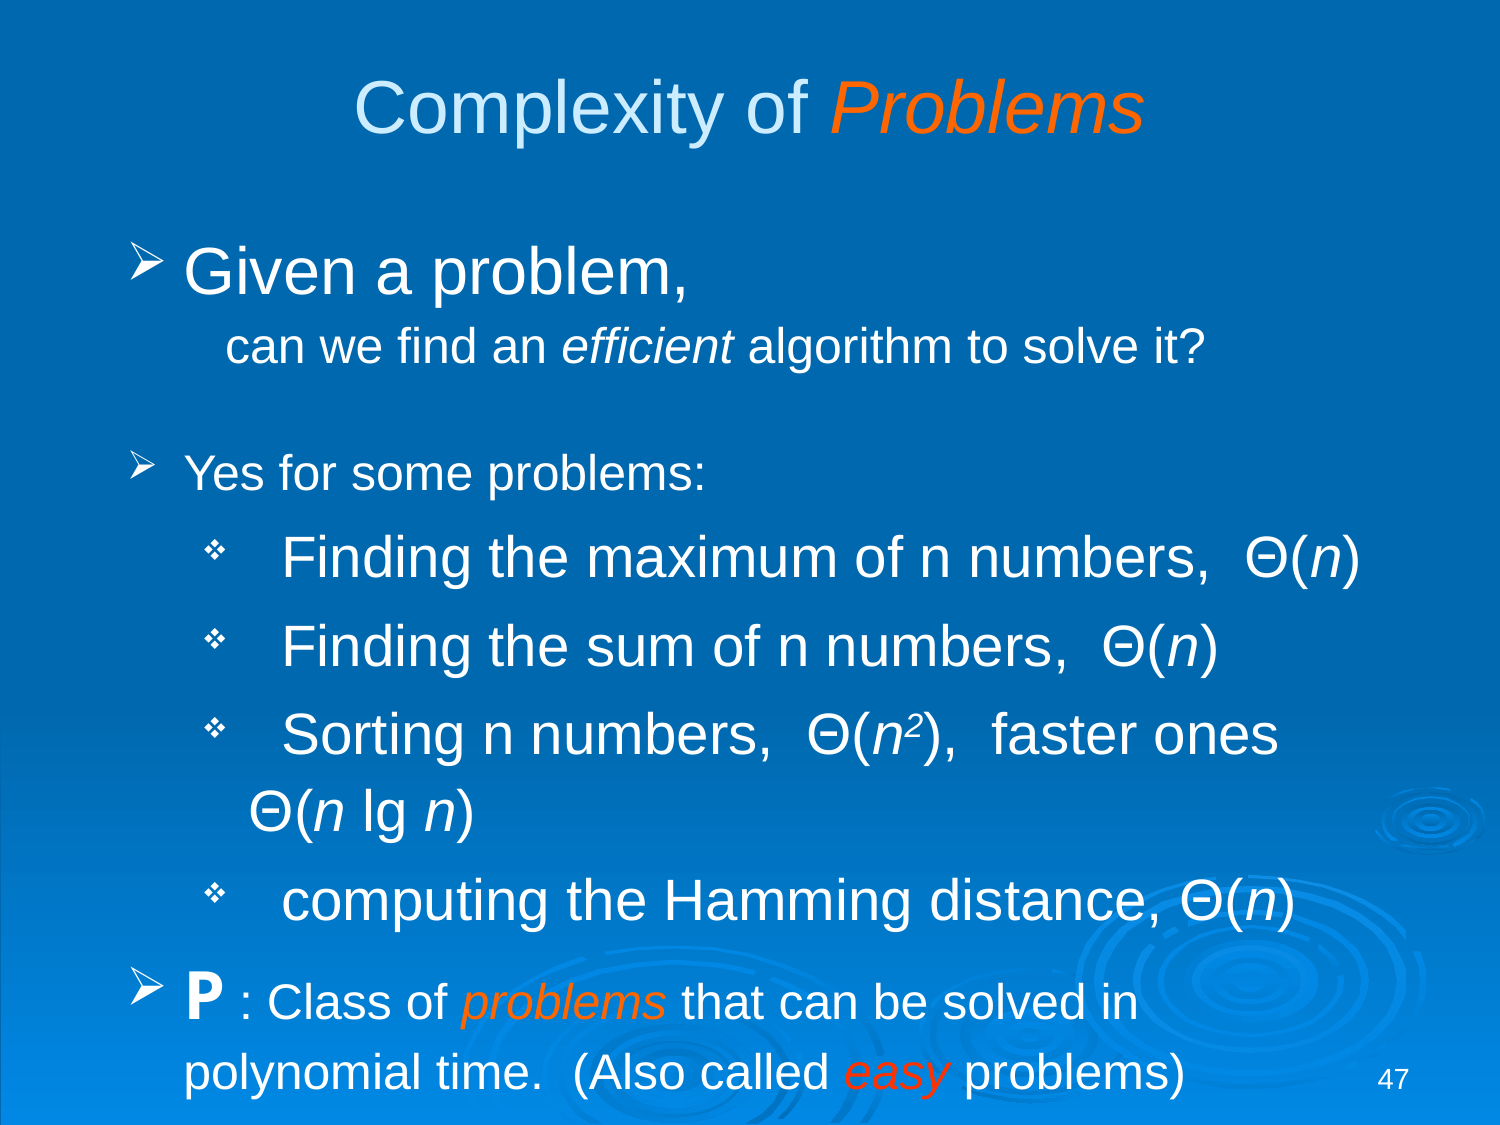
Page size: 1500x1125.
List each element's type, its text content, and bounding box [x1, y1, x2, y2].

title Complexity of Problems [74, 45, 1426, 163]
slide_number 47 [1074, 1024, 1426, 1103]
list Given a problem, can we find an efficient algorithm to solve it? Yes for some problems: Finding the maximum of n numbers, Θ(n) Finding the sum of n numbers, Θ(n) Sorting n numbers, Θ(n2), faster ones Θ(n lg n) computing the Hamming distance, Θ(n) P : Class of problems that can be solved in polynomial time. (Also called easy problems) [111, 212, 1388, 1026]
